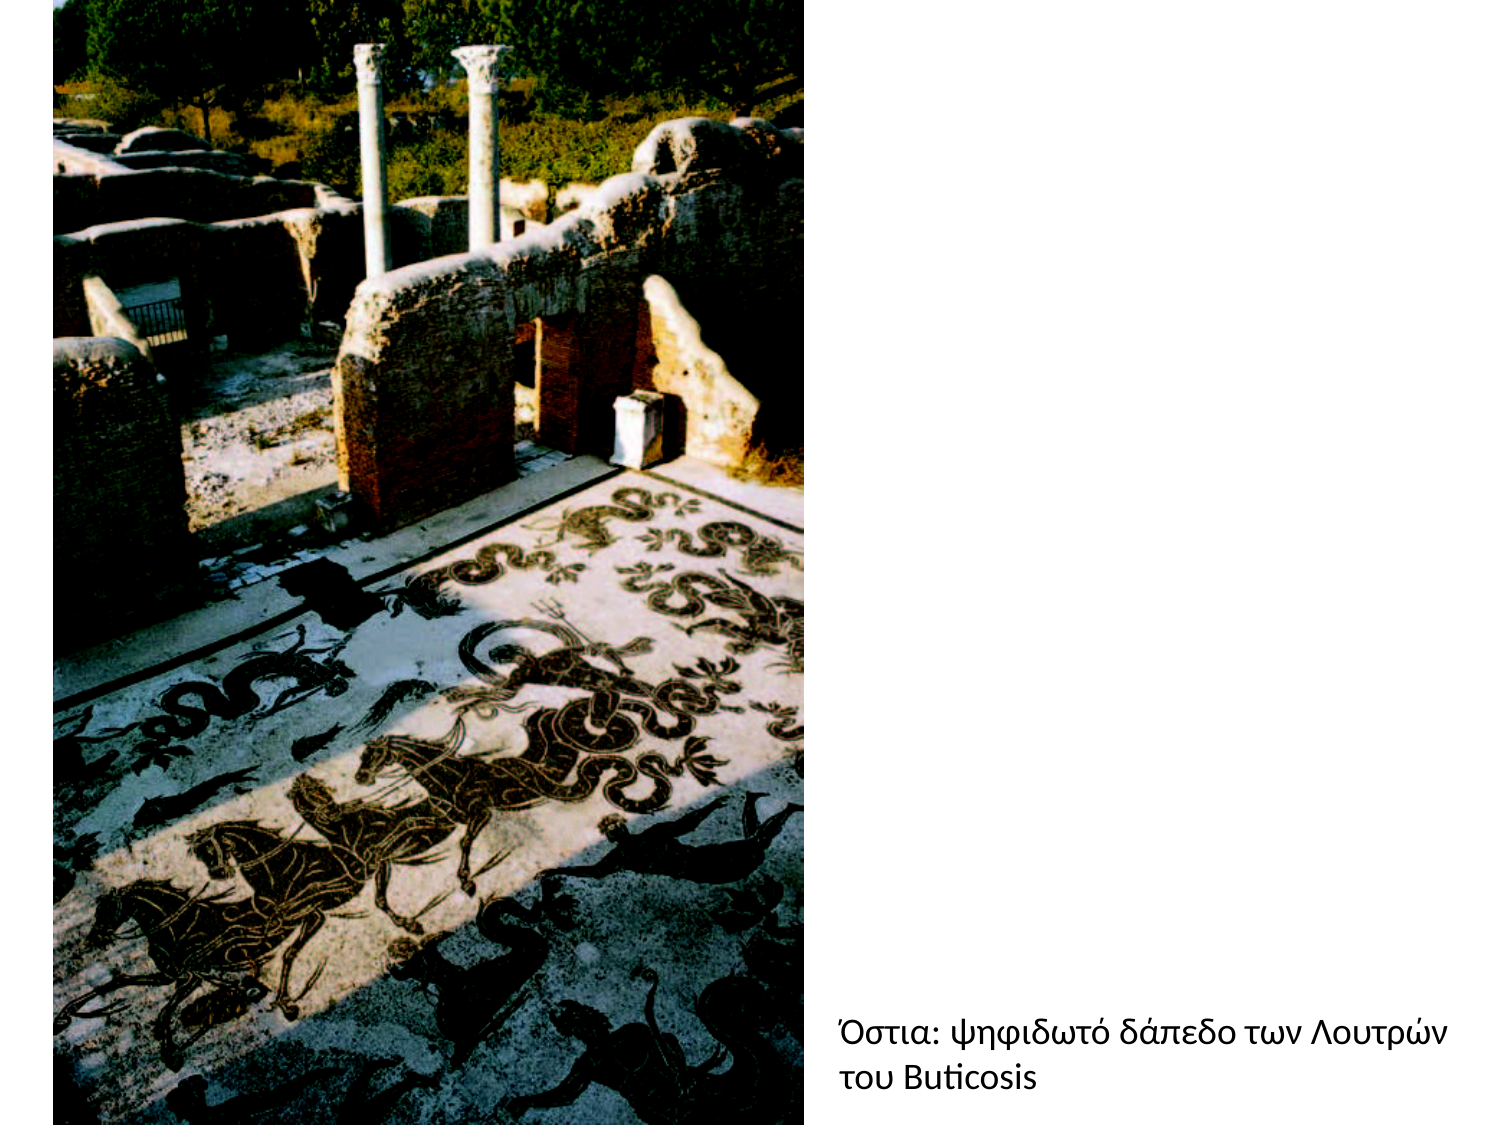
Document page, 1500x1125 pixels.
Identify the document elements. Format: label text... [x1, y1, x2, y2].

picture [52, 0, 804, 1125]
text_box Όστια: ψηφιδωτό δάπεδο των Λουτρών του Buticosis [825, 999, 1499, 1105]
